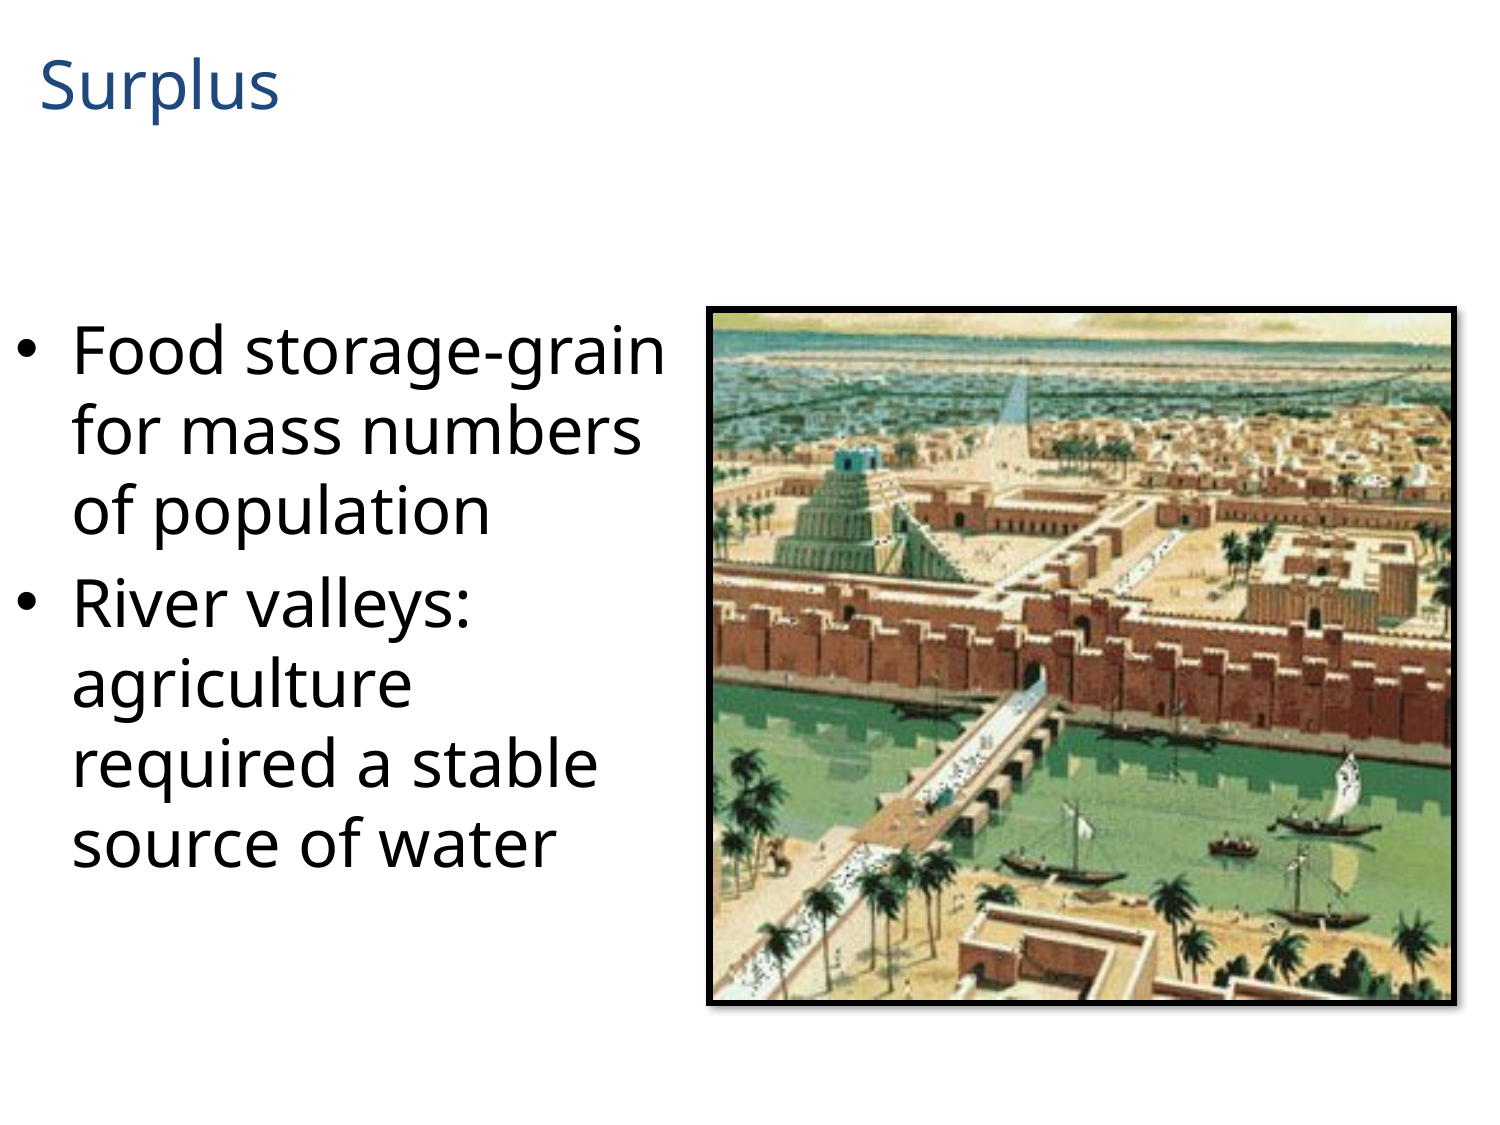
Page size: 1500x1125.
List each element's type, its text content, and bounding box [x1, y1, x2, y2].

picture [712, 312, 1452, 1001]
list Food storage-grain for mass numbers of population River valleys: agriculture required a stable source of water [0, 299, 713, 1025]
title Surplus [24, 0, 1500, 213]
